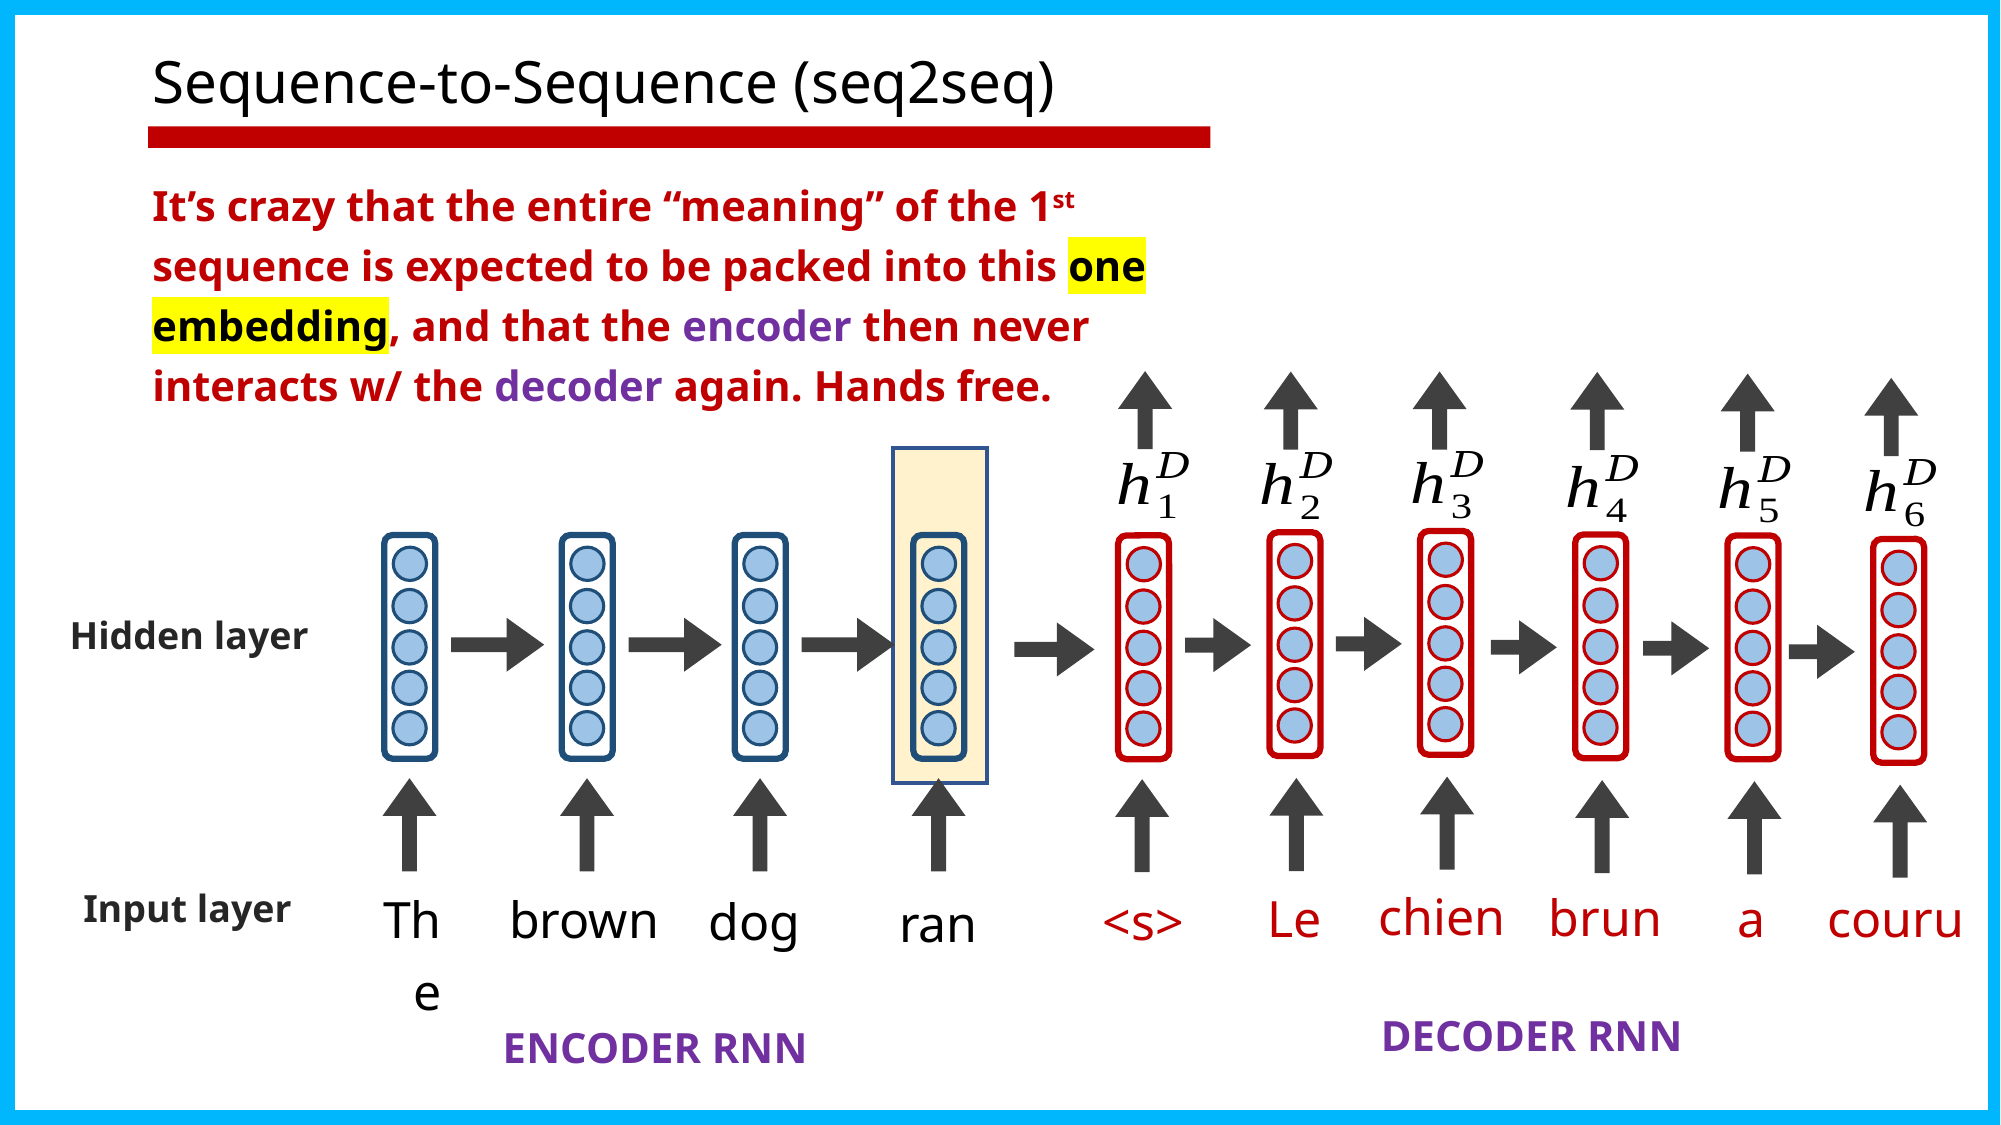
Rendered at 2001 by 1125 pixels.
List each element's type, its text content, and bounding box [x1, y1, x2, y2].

text_box [1116, 369, 1175, 451]
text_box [475, 621, 648, 673]
text_box dog [652, 871, 857, 954]
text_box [1333, 617, 1558, 669]
text_box [1871, 782, 1930, 879]
text_box [1718, 371, 1777, 453]
text_box [558, 776, 617, 868]
text_box [1418, 774, 1477, 871]
text_box ENCODER RNN [444, 1004, 866, 1082]
text_box ran [836, 873, 1041, 956]
text_box [1725, 779, 1784, 876]
text_box [856, 615, 864, 621]
text_box [1573, 778, 1632, 875]
text_box [148, 669, 1878, 991]
text_box [1410, 369, 1469, 451]
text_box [1031, 621, 1256, 673]
text_box [1568, 370, 1627, 452]
text_box chien [1340, 866, 1503, 949]
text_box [1641, 621, 1865, 673]
text_box Le [1219, 868, 1371, 951]
text_box [1862, 376, 1921, 458]
text_box It’s crazy that the entire “meaning” of the 1st sequence is expected to be packed into this one embedding, and that the encoder then never interacts w/ the decoder again. Hands free. [137, 162, 1183, 367]
text_box [731, 776, 790, 871]
text_box [683, 615, 691, 621]
text_box [1055, 673, 1064, 679]
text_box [1488, 620, 1713, 672]
text_box couru [1794, 868, 1998, 951]
text_box brun [1503, 866, 1708, 950]
text_box Hidden layer [38, 595, 324, 673]
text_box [826, 621, 1031, 673]
text_box [1267, 776, 1326, 868]
text_box [909, 776, 968, 873]
text_box brown [482, 868, 686, 952]
text_box <s> [1067, 871, 1219, 954]
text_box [1182, 618, 1407, 670]
text_box a [1649, 868, 1794, 951]
text_box [1261, 369, 1320, 451]
text_box [380, 776, 439, 868]
text_box [148, 236, 1878, 625]
title Sequence-to-Sequence (seq2seq) [137, 45, 1605, 236]
text_box Input layer [55, 868, 307, 947]
text_box [505, 615, 513, 621]
text_box [1113, 777, 1172, 871]
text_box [1786, 625, 2000, 677]
text_box The [341, 868, 457, 952]
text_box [648, 621, 826, 673]
text_box DECODER RNN [1321, 991, 1743, 1070]
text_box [297, 621, 475, 673]
